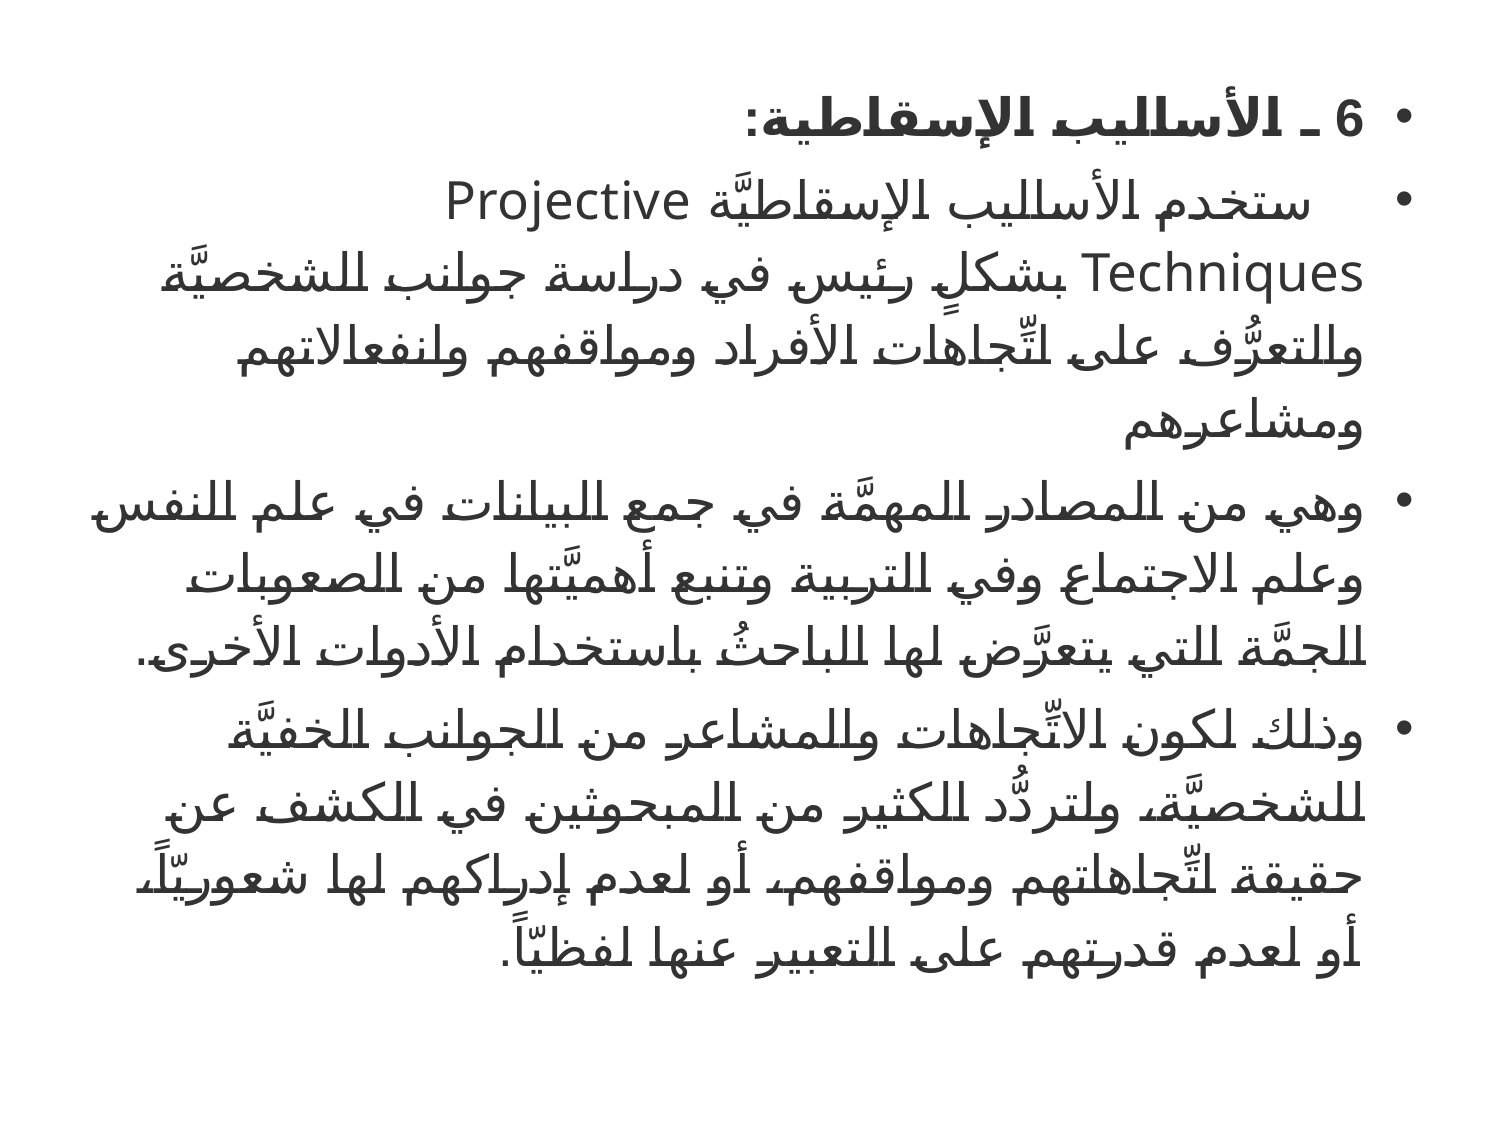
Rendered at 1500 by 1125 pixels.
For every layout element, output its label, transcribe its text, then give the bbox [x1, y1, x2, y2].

list 6 ـ الأساليب الإسقاطية: ستخدم الأساليب الإسقاطيَّة Projective Techniques بشكلٍ رئيس في دراسة جوانب الشخصيَّة والتعرُّف على اتِّجاهات الأفراد ومواقفهم وانفعالاتهم ومشاعرهم وهي من المصادر المهمَّة في جمع البيانات في علم النفس وعلم الاجتماع وفي التربية وتنبع أهميَّتها من الصعوبات الجمَّة التي يتعرَّض لها الباحثُ باستخدام الأدوات الأخرى. وذلك لكون الاتِّجاهات والمشاعر من الجوانب الخفيَّة للشخصيَّة، ولتردُّد الكثير من المبحوثين في الكشف عن حقيقة اتِّجاهاتهم ومواقفهم، أو لعدم إدراكهم لها شعوريّاً، أو لعدم قدرتهم على التعبير عنها لفظيّاً. [75, 66, 1425, 1005]
